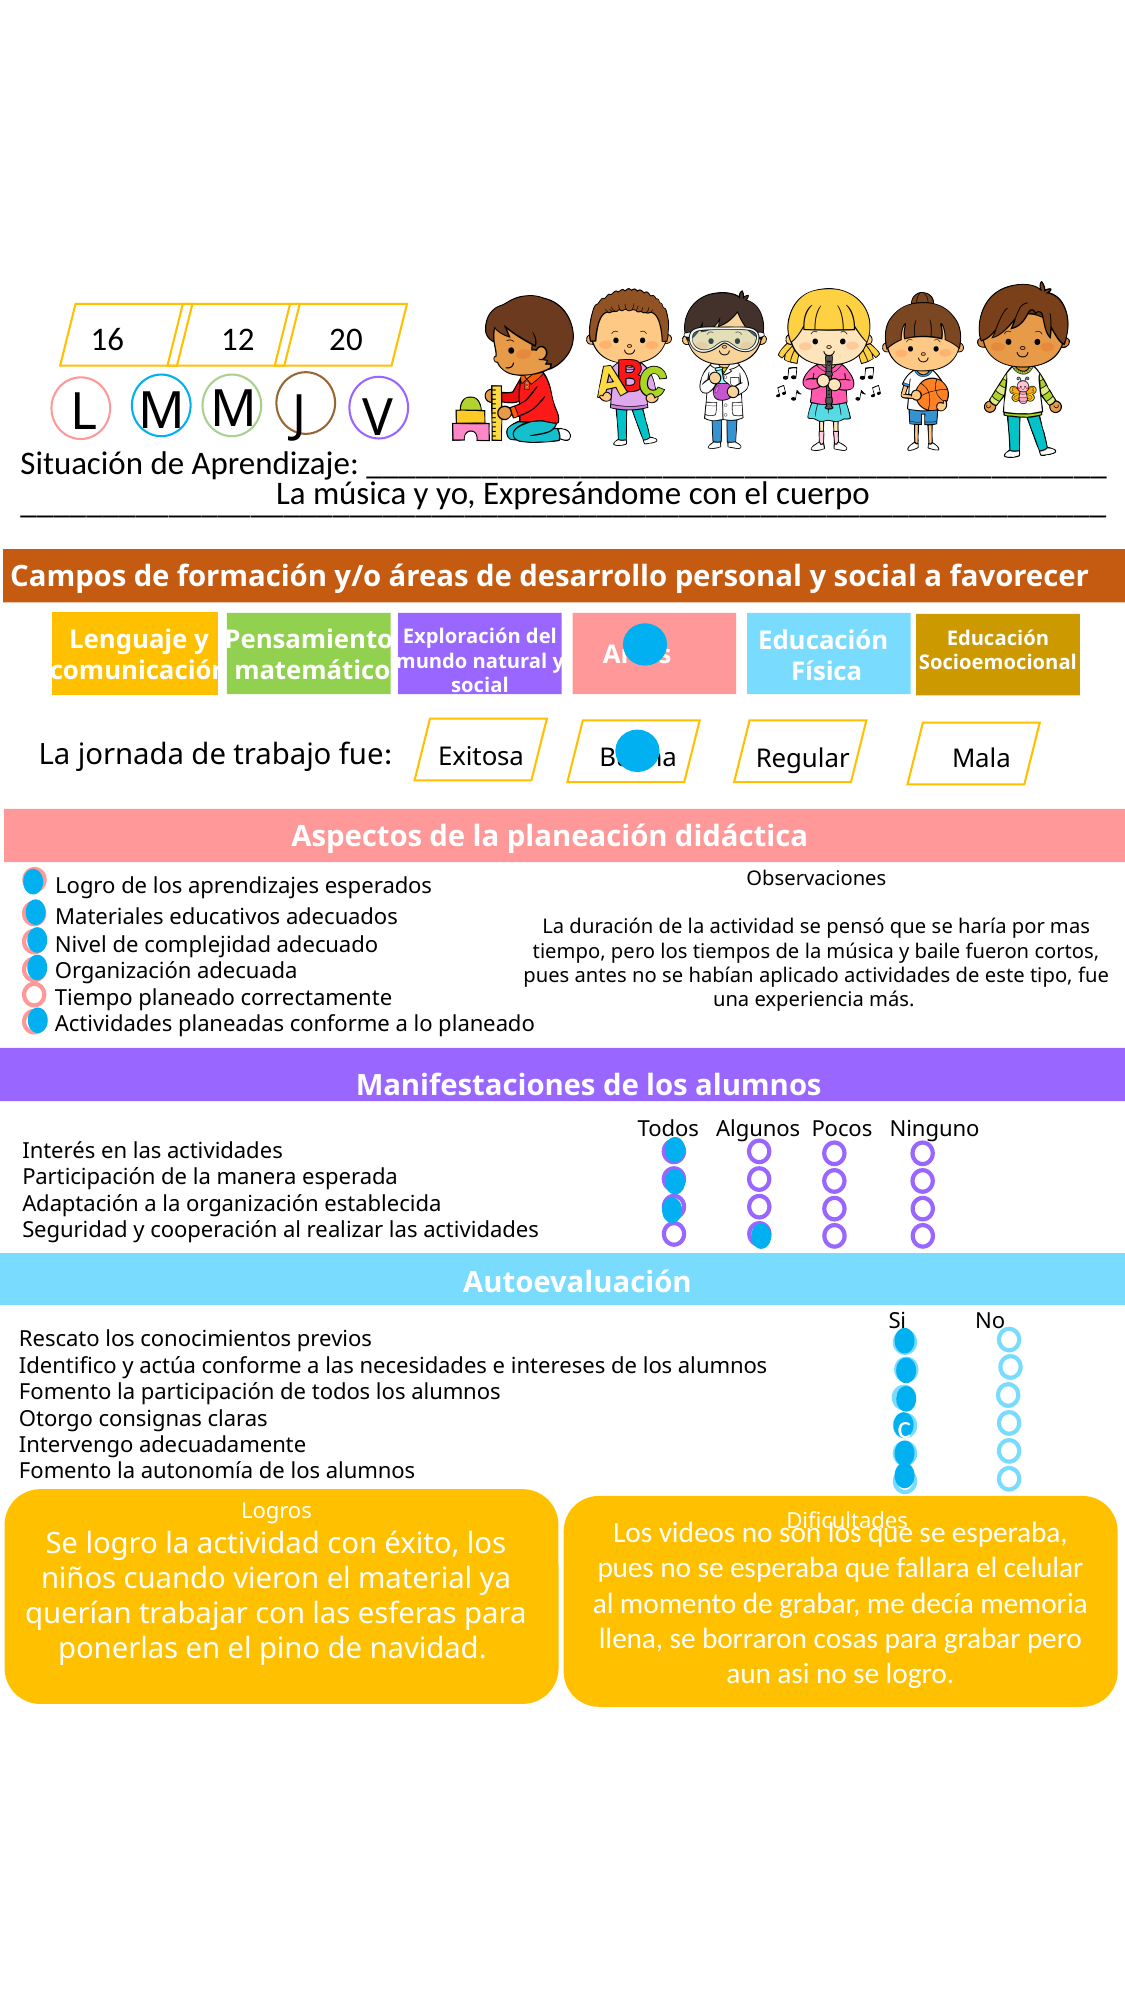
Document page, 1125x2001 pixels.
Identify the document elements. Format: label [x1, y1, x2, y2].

text_box [0, 288, 1125, 1707]
picture [977, 281, 1070, 458]
